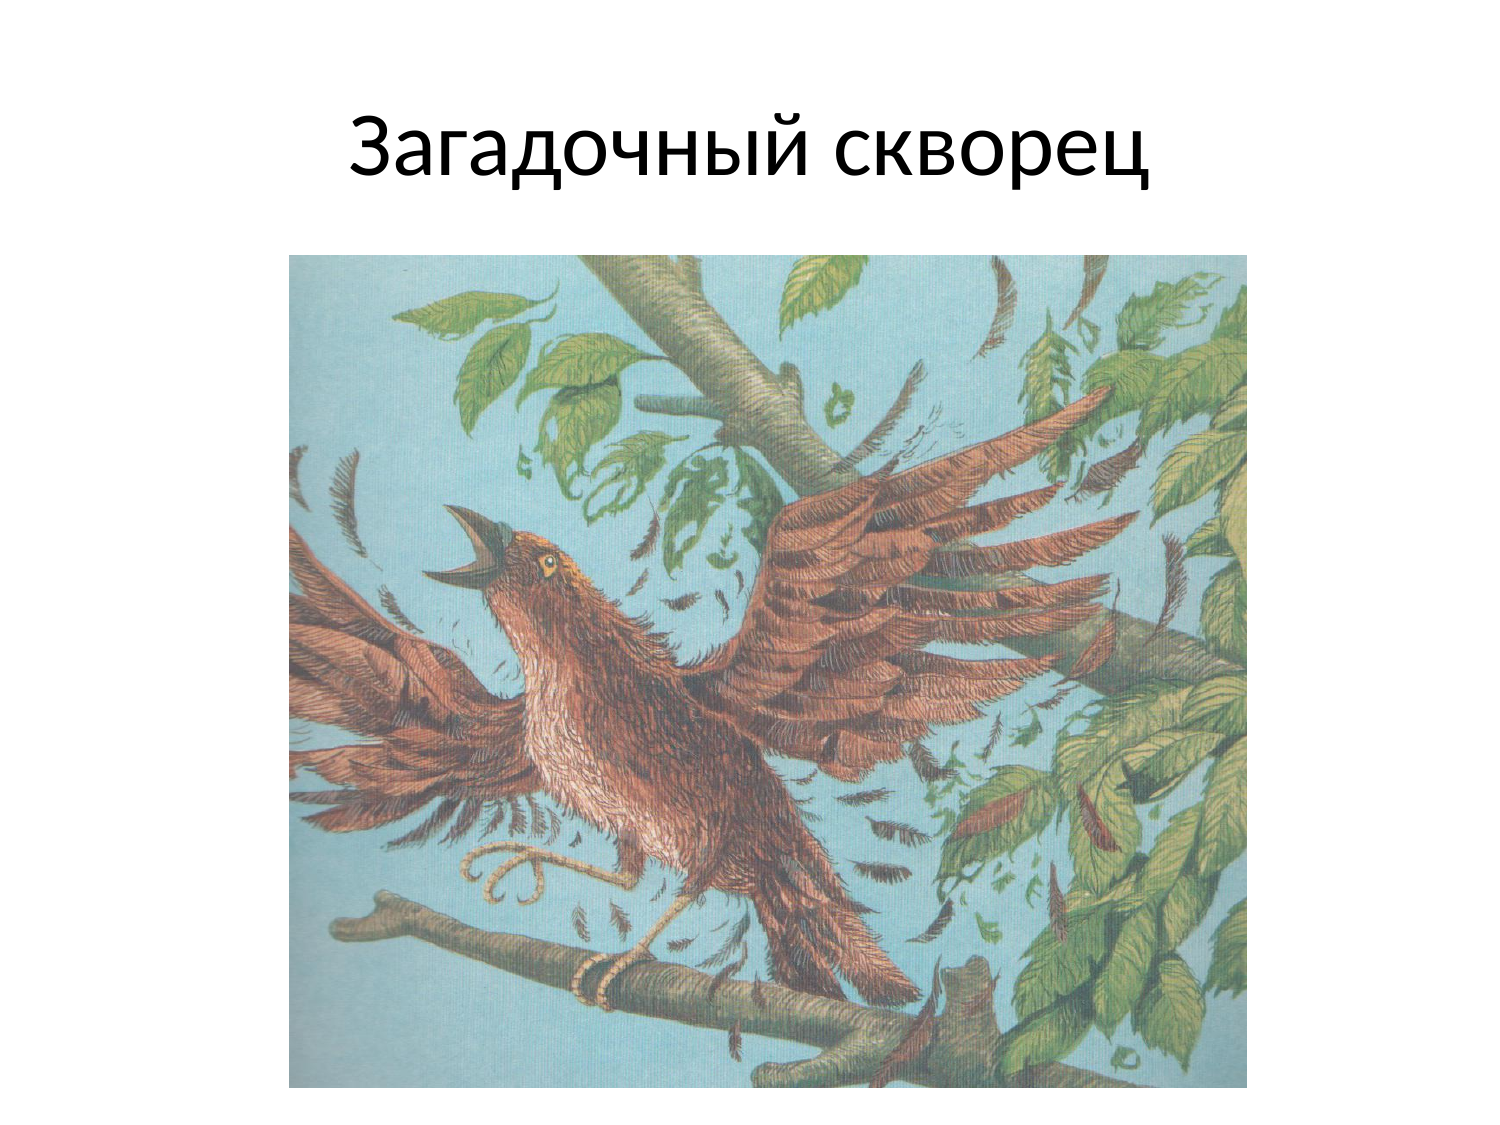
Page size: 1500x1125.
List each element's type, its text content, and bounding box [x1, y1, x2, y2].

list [289, 255, 1247, 1088]
title Загадочный скворец [75, 45, 1425, 233]
